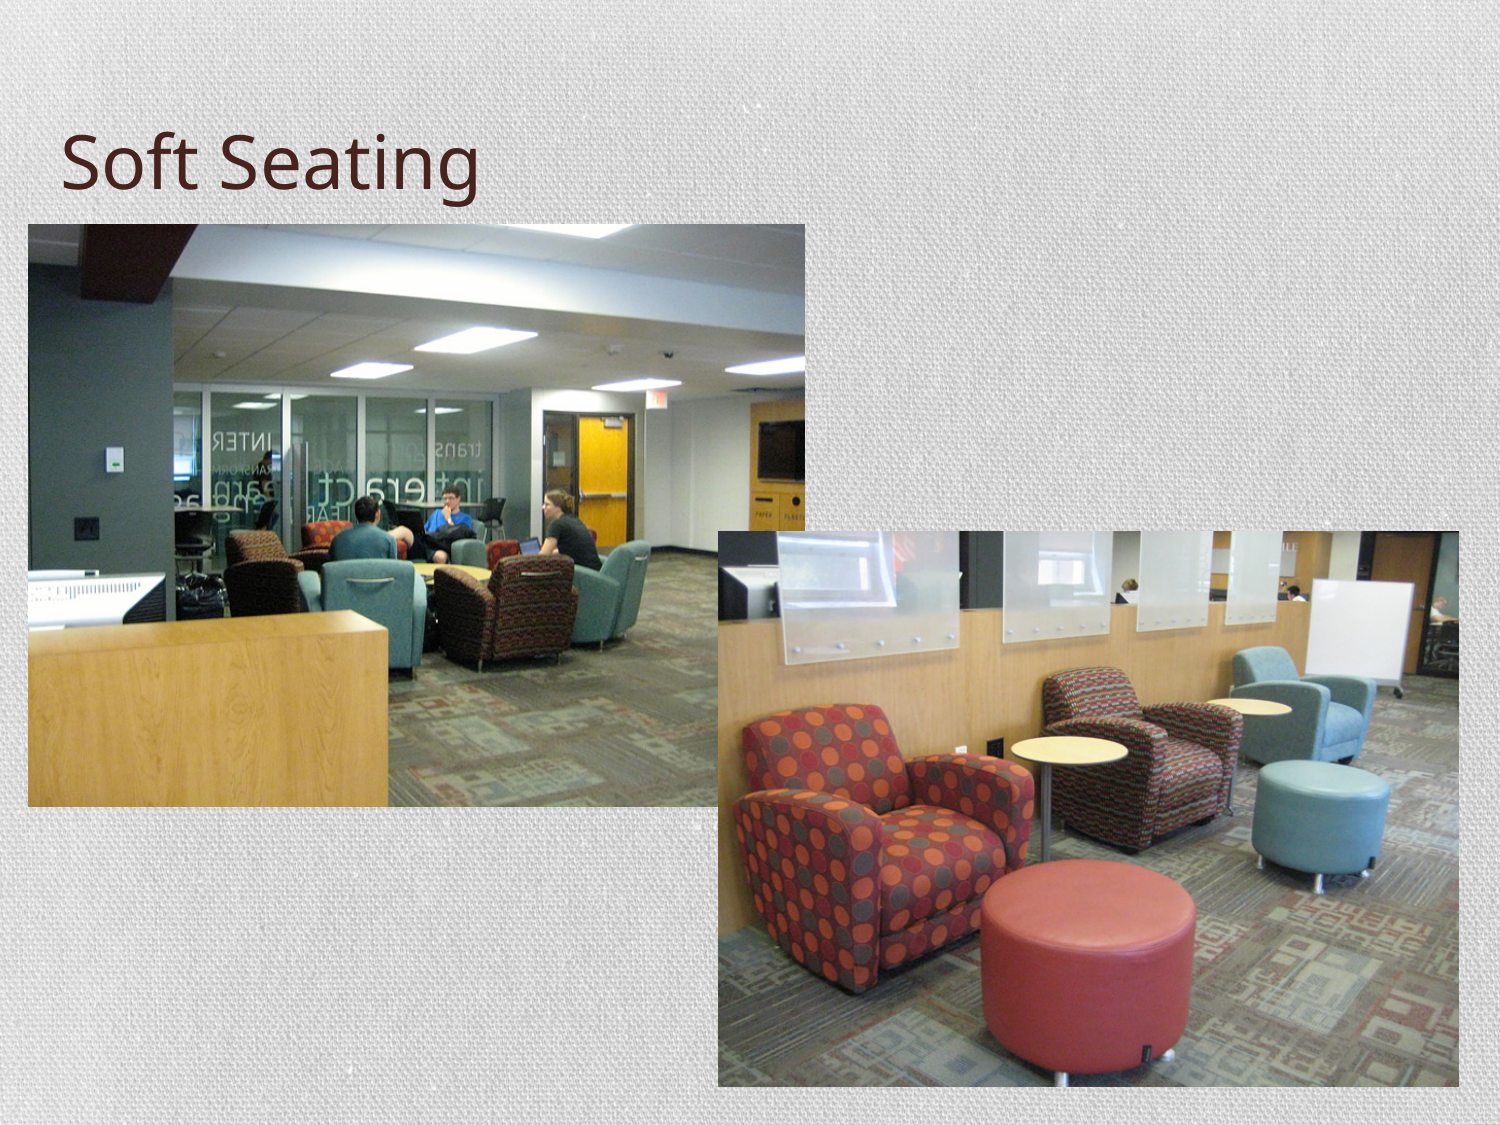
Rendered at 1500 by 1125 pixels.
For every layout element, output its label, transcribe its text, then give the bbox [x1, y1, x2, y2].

title Soft Seating [45, 37, 1455, 213]
picture [28, 224, 1459, 1087]
